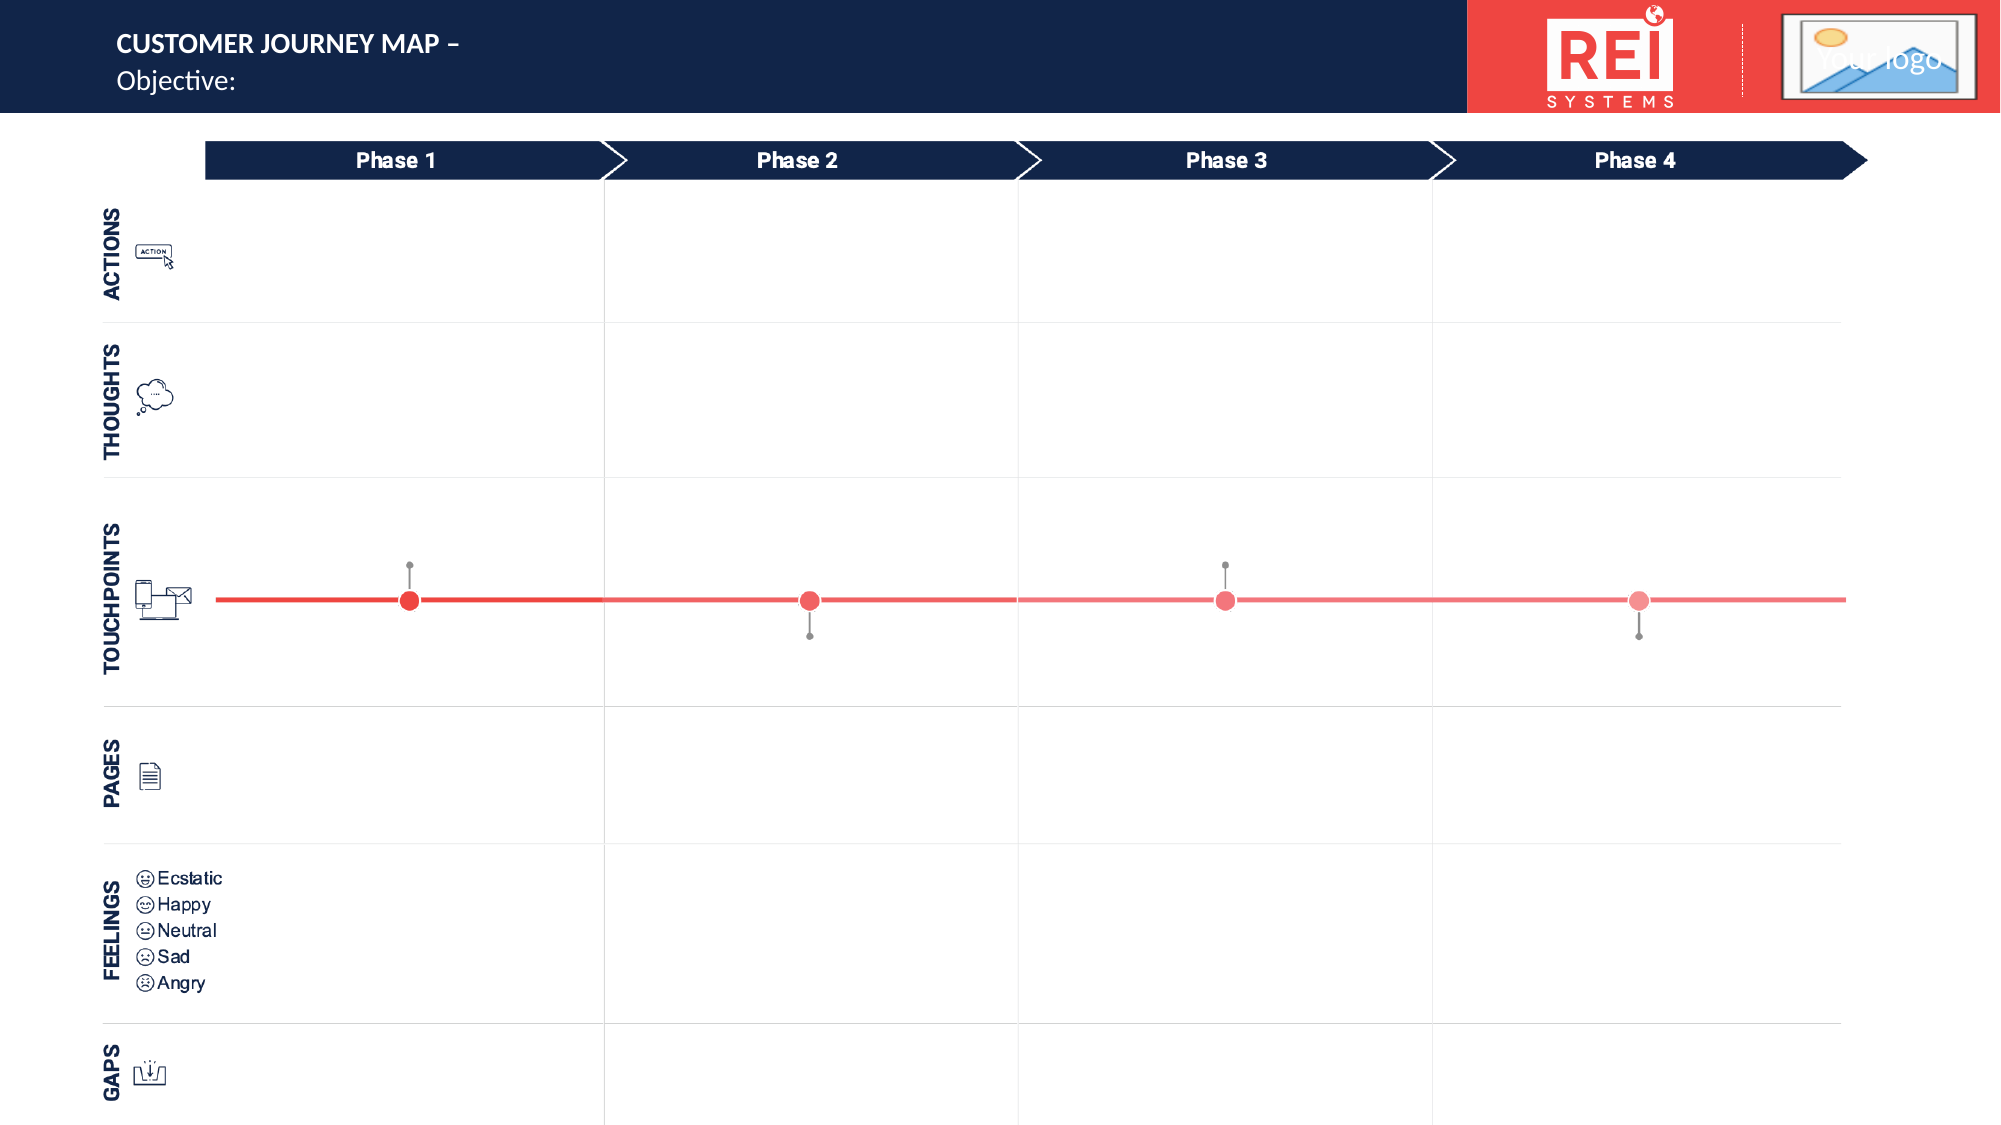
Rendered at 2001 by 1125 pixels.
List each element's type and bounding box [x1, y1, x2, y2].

picture [54, 135, 1916, 1125]
picture [1774, 10, 1985, 104]
picture [1547, 5, 1673, 108]
